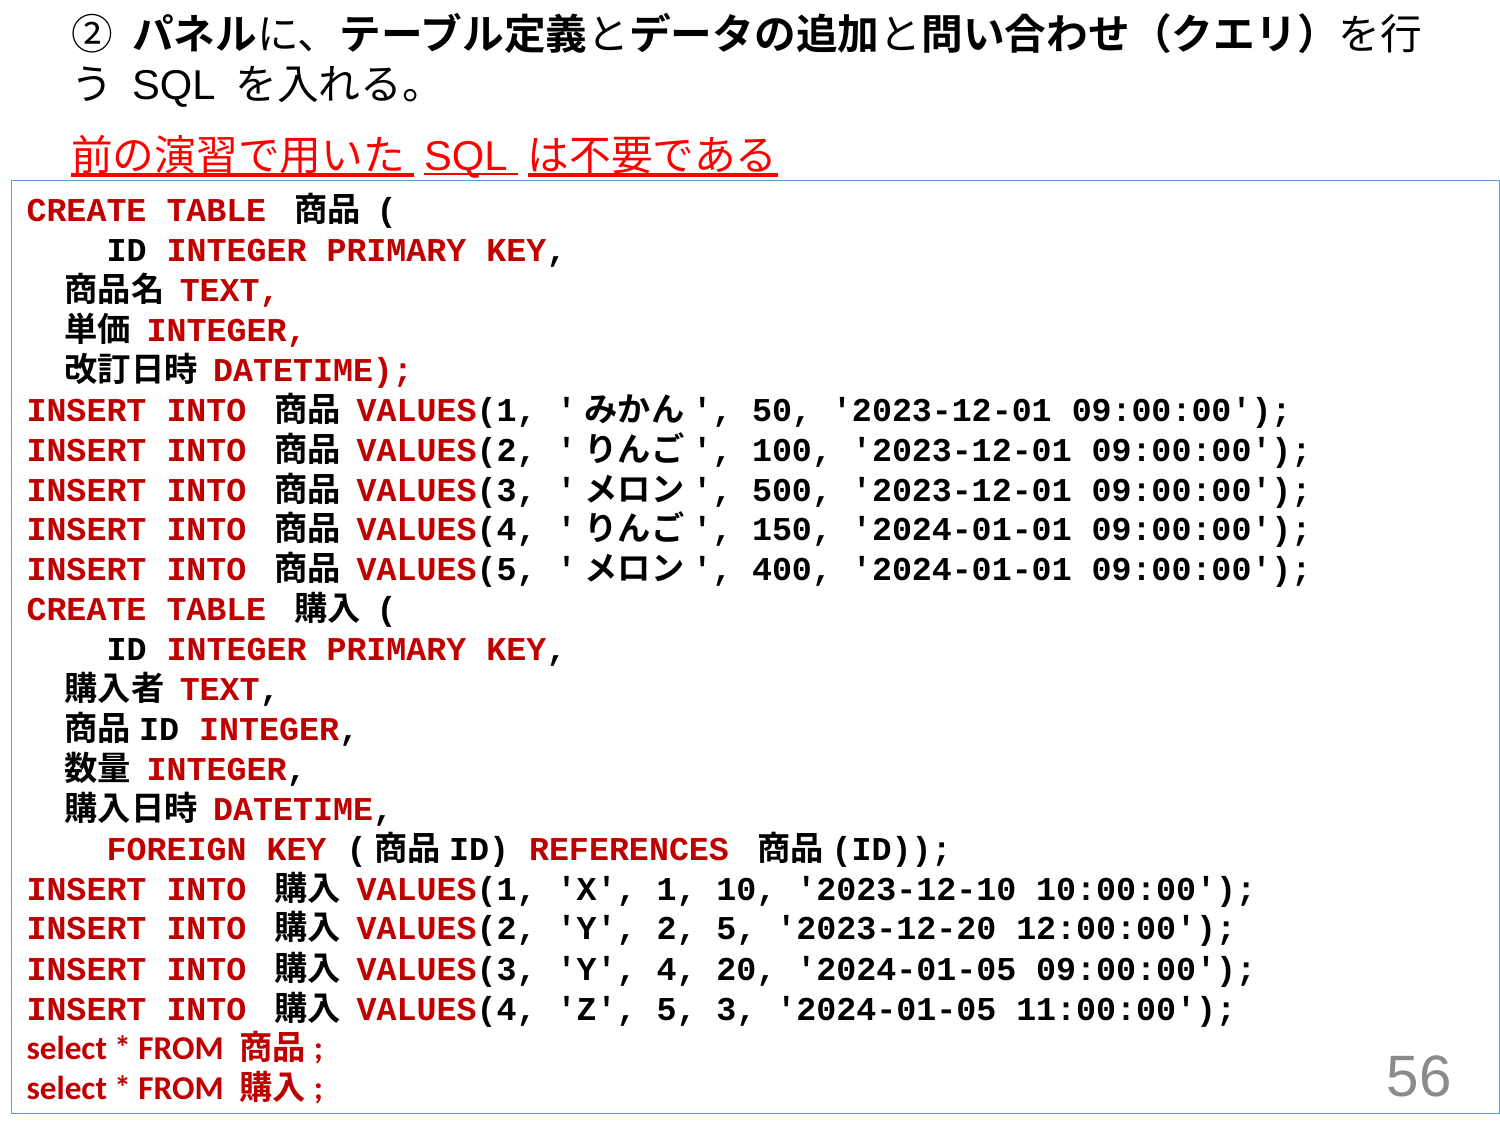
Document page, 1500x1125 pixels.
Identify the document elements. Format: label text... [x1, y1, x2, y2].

list ② パネルに、テーブル定義とデータの追加と問い合わせ（クエリ）を行う SQL を入れる。 前の演習で用いた SQL は不要である [55, 0, 1444, 180]
text_box CREATE TABLE 商品 ( ID INTEGER PRIMARY KEY, 商品名 TEXT, 単価 INTEGER, 改訂日時 DATETIME); INSERT INTO 商品 VALUES(1, 'みかん', 50, '2023-12-01 09:00:00'); INSERT INTO 商品 VALUES(2, 'りんご', 100, '2023-12-01 09:00:00'); INSERT INTO 商品 VALUES(3, 'メロン', 500, '2023-12-01 09:00:00'); INSERT INTO 商品 VALUES(4, 'りんご', 150, '2024-01-01 09:00:00'); INSERT INTO 商品 VALUES(5, 'メロン', 400, '2024-01-01 09:00:00'); CREATE TABLE 購入 ( ID INTEGER PRIMARY KEY, 購入者 TEXT, 商品ID INTEGER, 数量 INTEGER, 購入日時 DATETIME, FOREIGN KEY (商品ID) REFERENCES 商品(ID)); INSERT INTO 購入 VALUES(1, 'X', 1, 10, '2023-12-10 10:00:00'); INSERT INTO 購入 VALUES(2, 'Y', 2, 5, '2023-12-20 12:00:00'); INSERT INTO 購入 VALUES(3, 'Y', 4, 20, '2024-01-05 09:00:00'); INSERT INTO 購入 VALUES(4, 'Z', 5, 3, '2024-01-05 11:00:00'); select * FROM 商品; select * FROM 購入; [11, 180, 1500, 1114]
